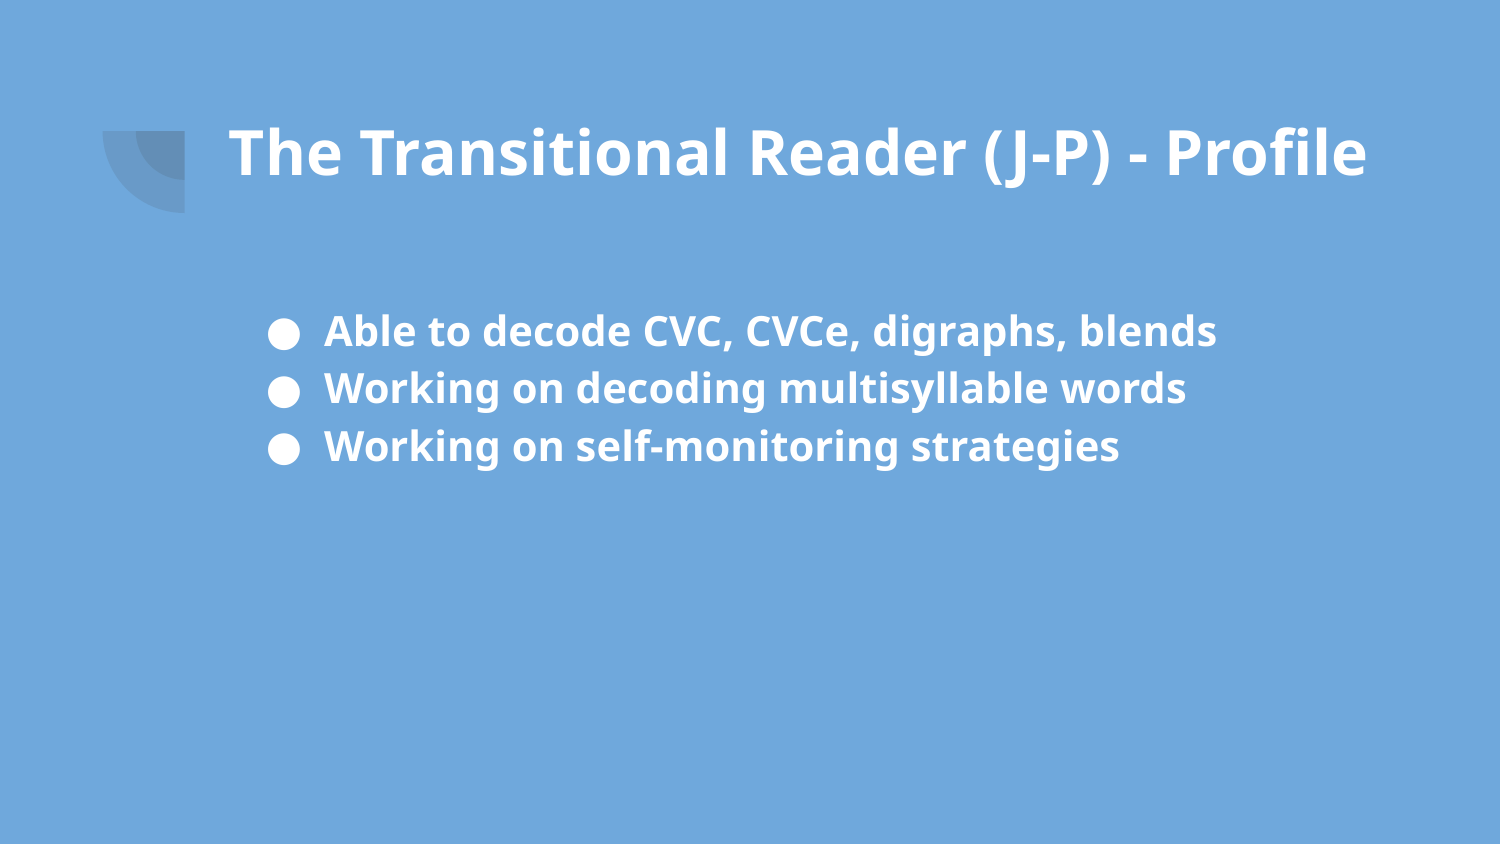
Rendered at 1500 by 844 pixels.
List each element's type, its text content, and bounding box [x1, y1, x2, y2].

list Able to decode CVC, CVCe, digraphs, blends Working on decoding multisyllable words Working on self-monitoring strategies [234, 281, 1388, 777]
title The Transitional Reader (J-P) - Profile [213, 98, 1408, 263]
